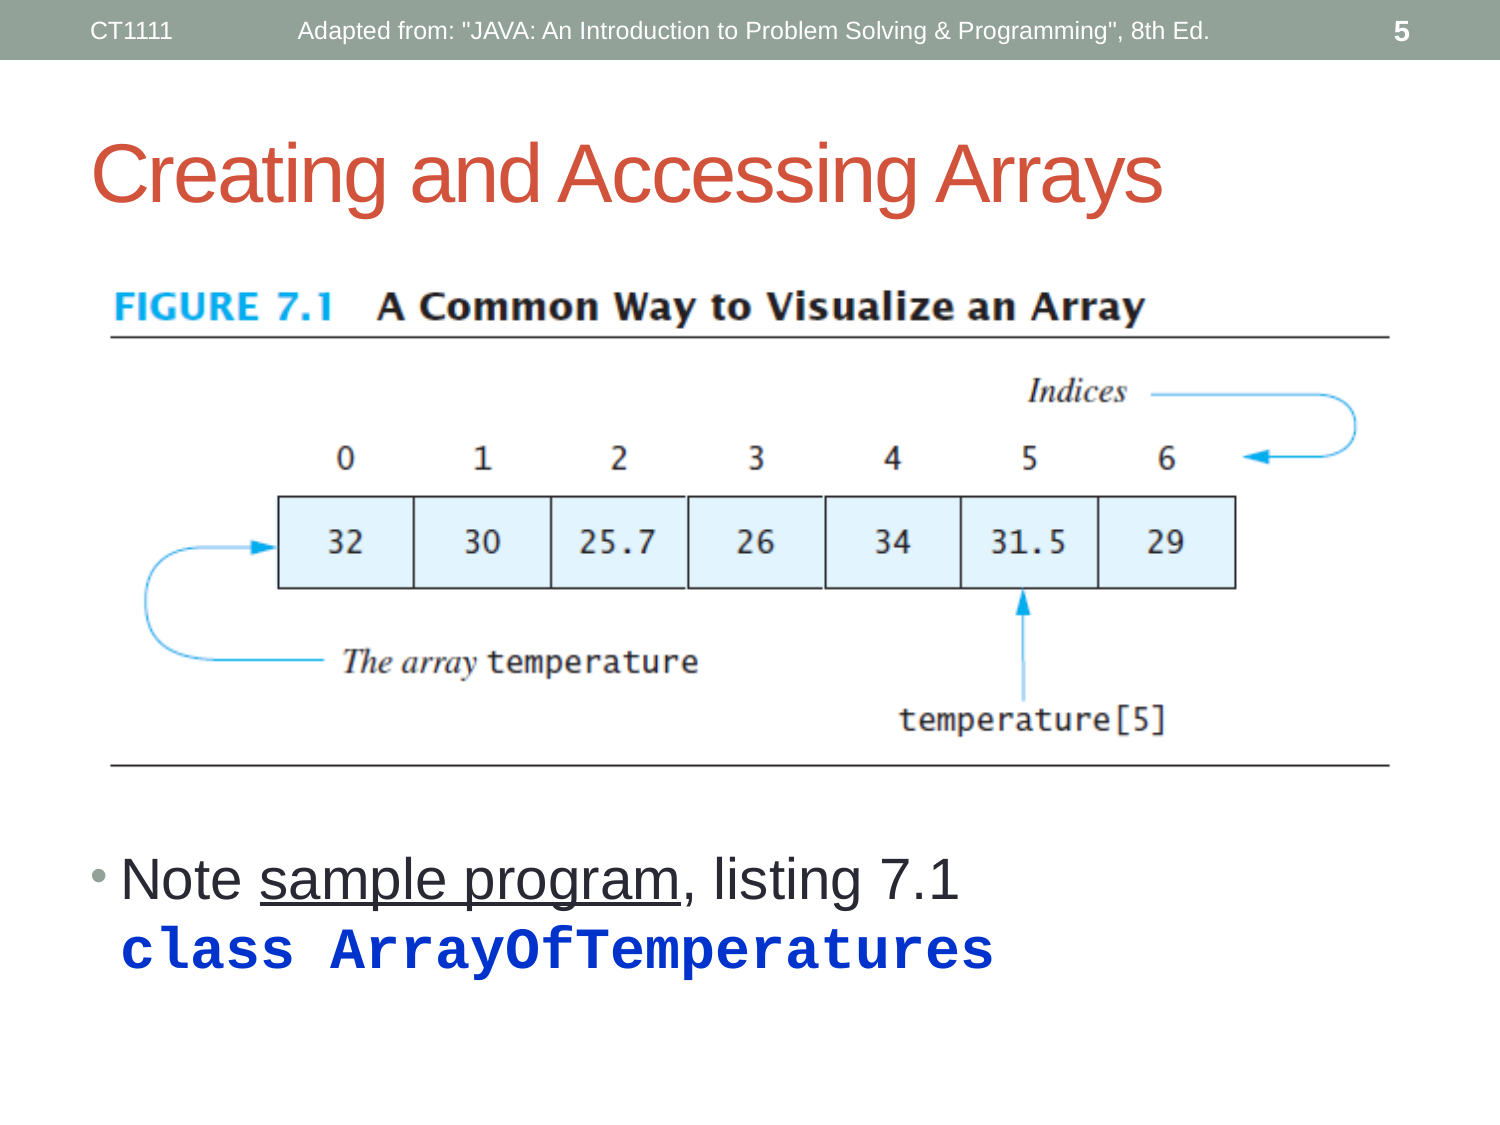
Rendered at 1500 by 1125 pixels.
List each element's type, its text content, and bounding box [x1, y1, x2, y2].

title Creating and Accessing Arrays [75, 87, 1425, 250]
list Note sample program, listing 7.1 class ArrayOfTemperatures [75, 262, 1425, 1063]
footer Adapted from: "JAVA: An Introduction to Problem Solving & Programming", 8th Ed. [272, 3, 1238, 57]
picture [91, 263, 1411, 793]
slide_number 5 [1250, 3, 1425, 57]
slide_number CT1111 [75, 3, 272, 57]
